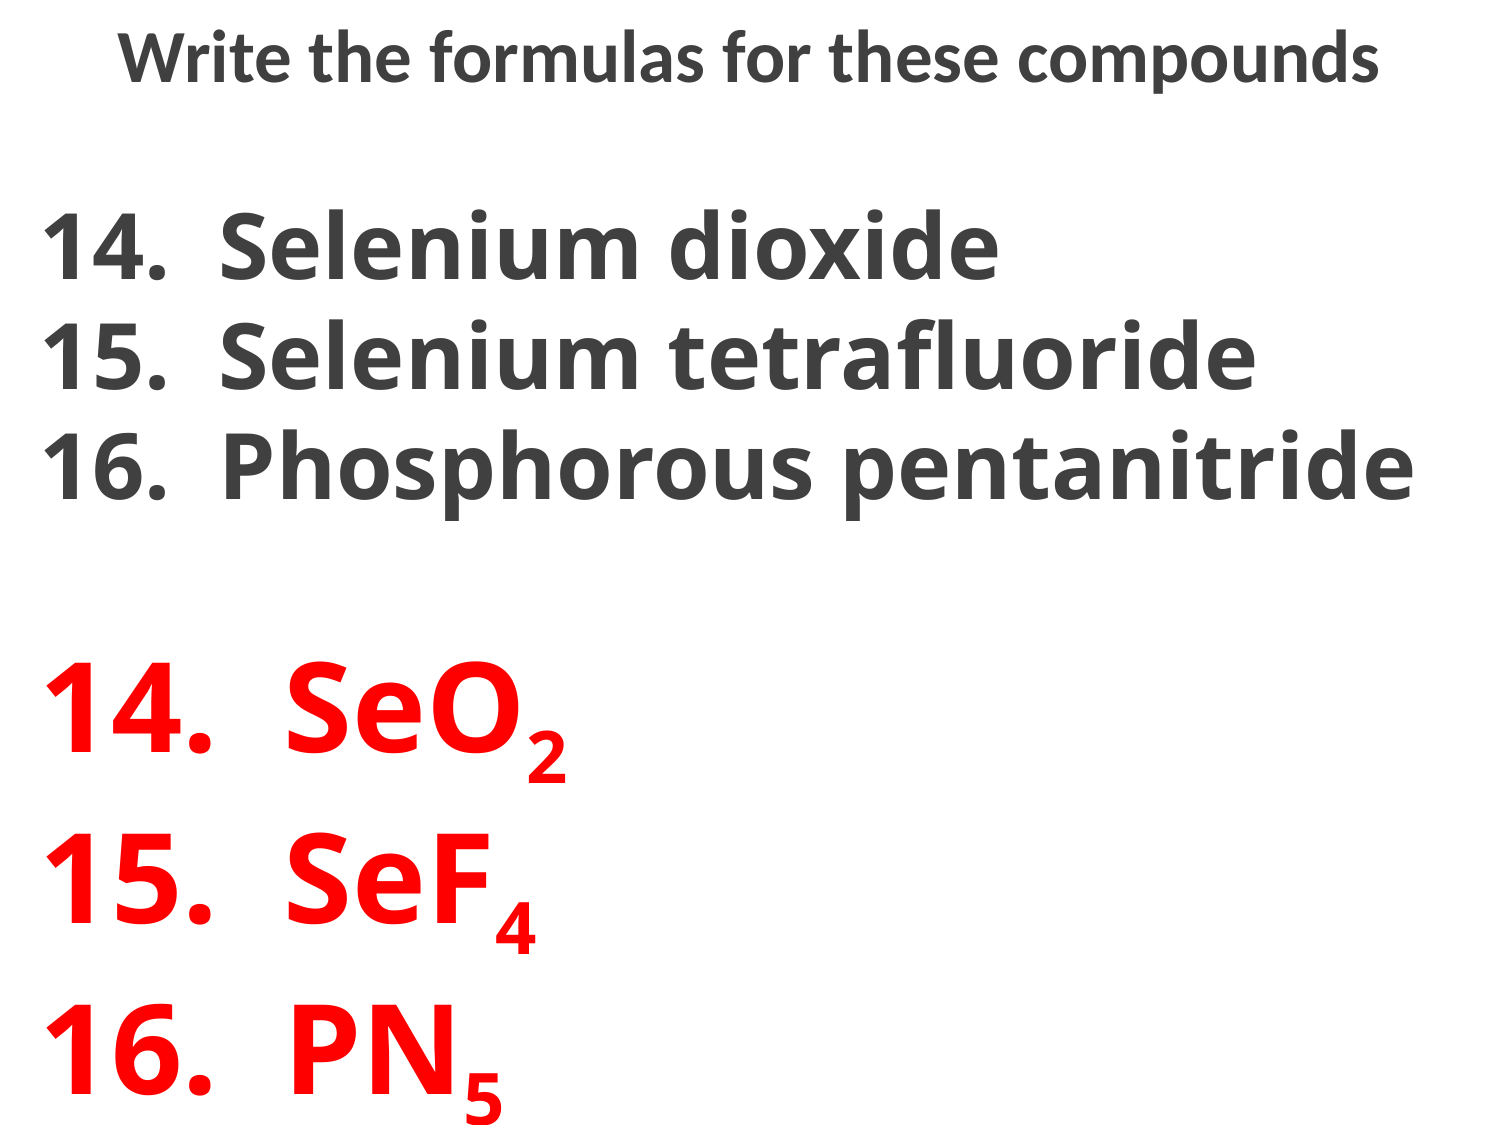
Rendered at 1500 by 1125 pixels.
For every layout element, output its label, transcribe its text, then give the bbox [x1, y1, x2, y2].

text_box Write the formulas for these compounds 14. Selenium dioxide 15. Selenium tetrafluoride Phosphorous pentanitride 14. SeO2 15. SeF4 16. PN5 [24, 0, 1475, 1125]
